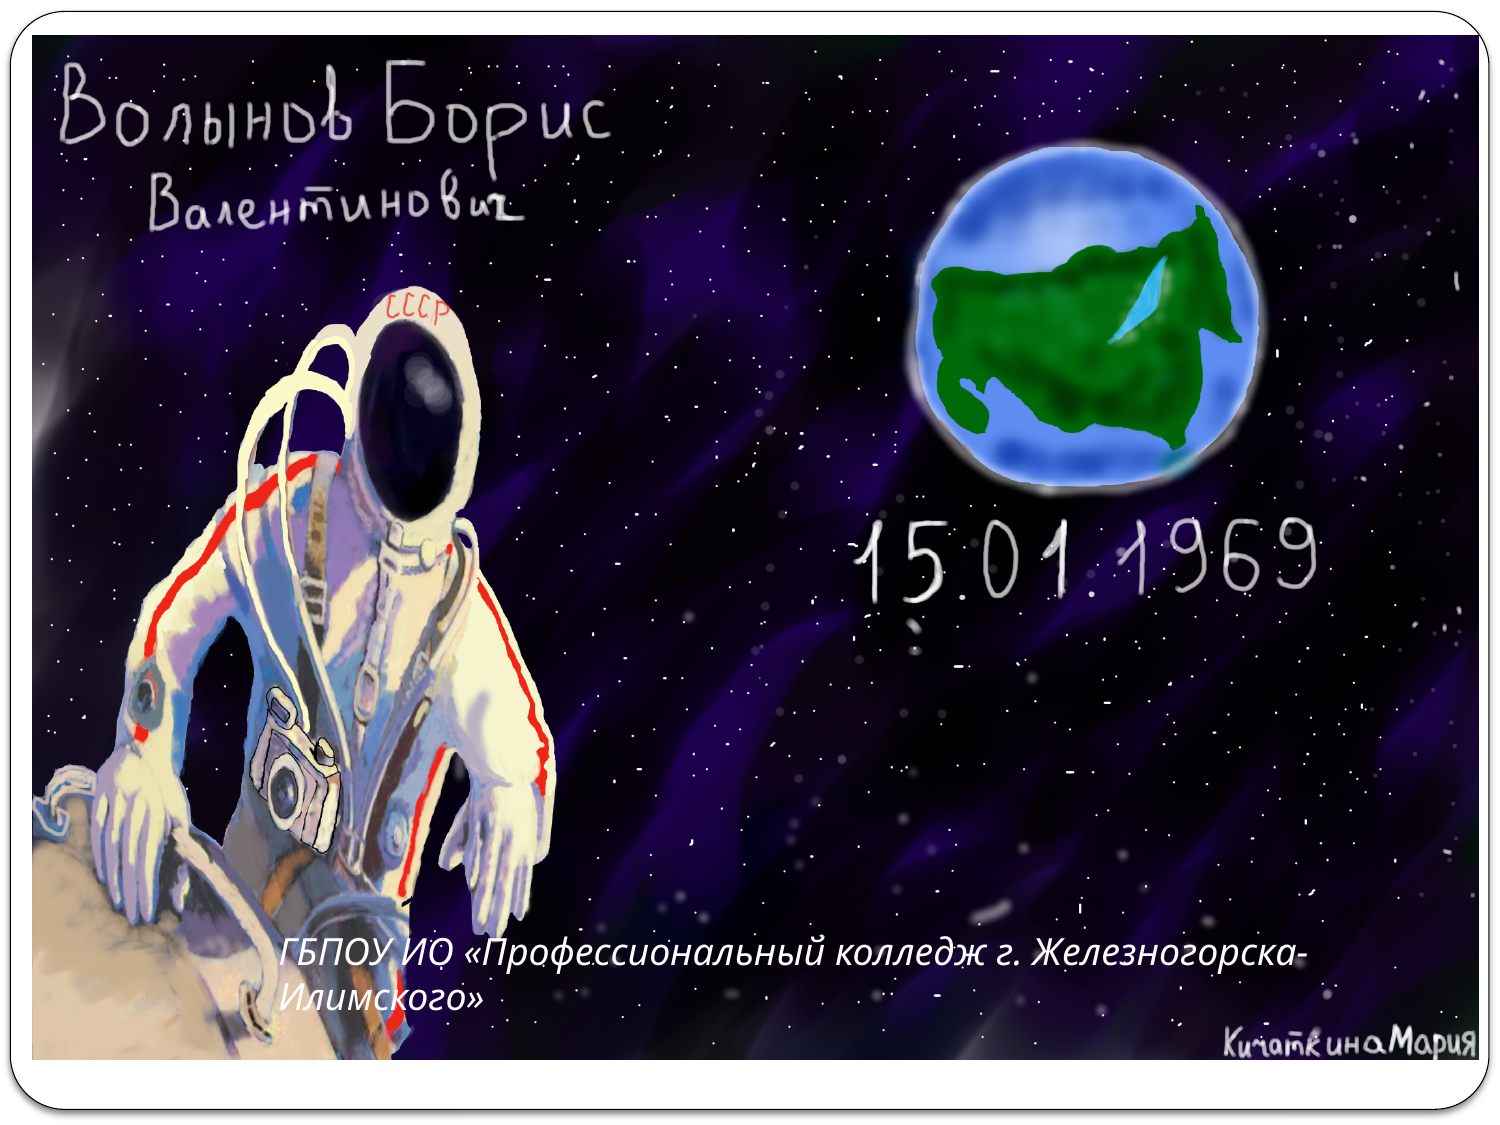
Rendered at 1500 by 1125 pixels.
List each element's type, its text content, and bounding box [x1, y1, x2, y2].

text_box ГБПОУ ИО «Профессиональный колледж г. Железногорска-Илимского» [263, 920, 1500, 1071]
text_box [25, 0, 76, 27]
picture [31, 35, 1480, 1060]
